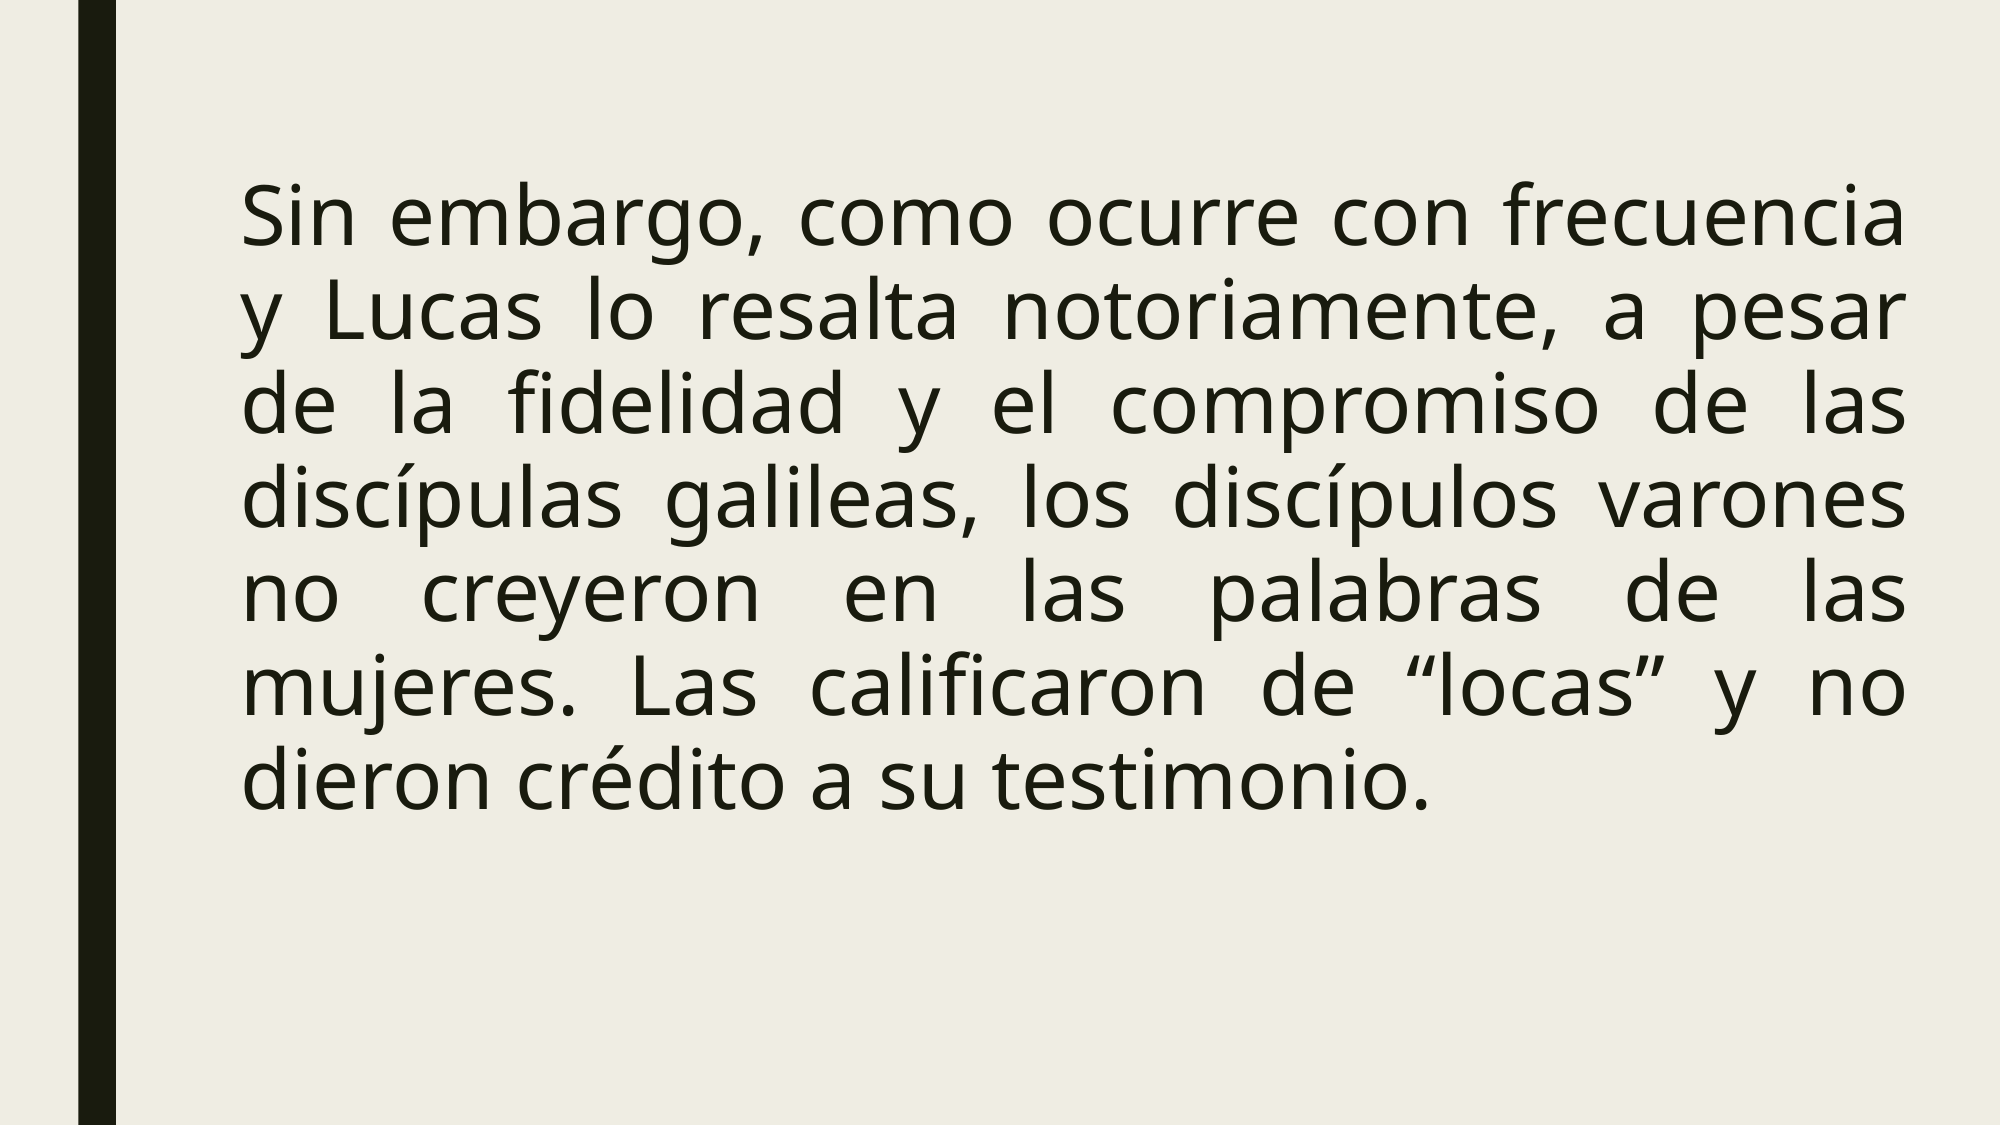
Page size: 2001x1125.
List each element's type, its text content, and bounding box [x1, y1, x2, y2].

list Sin embargo, como ocurre con frecuencia y Lucas lo resalta notoriamente, a pesar de la fidelidad y el compromiso de las discípulas galileas, los discípulos varones no creyeron en las palabras de las mujeres. Las calificaron de “locas” y no dieron crédito a su testimonio. [225, 64, 1926, 1049]
